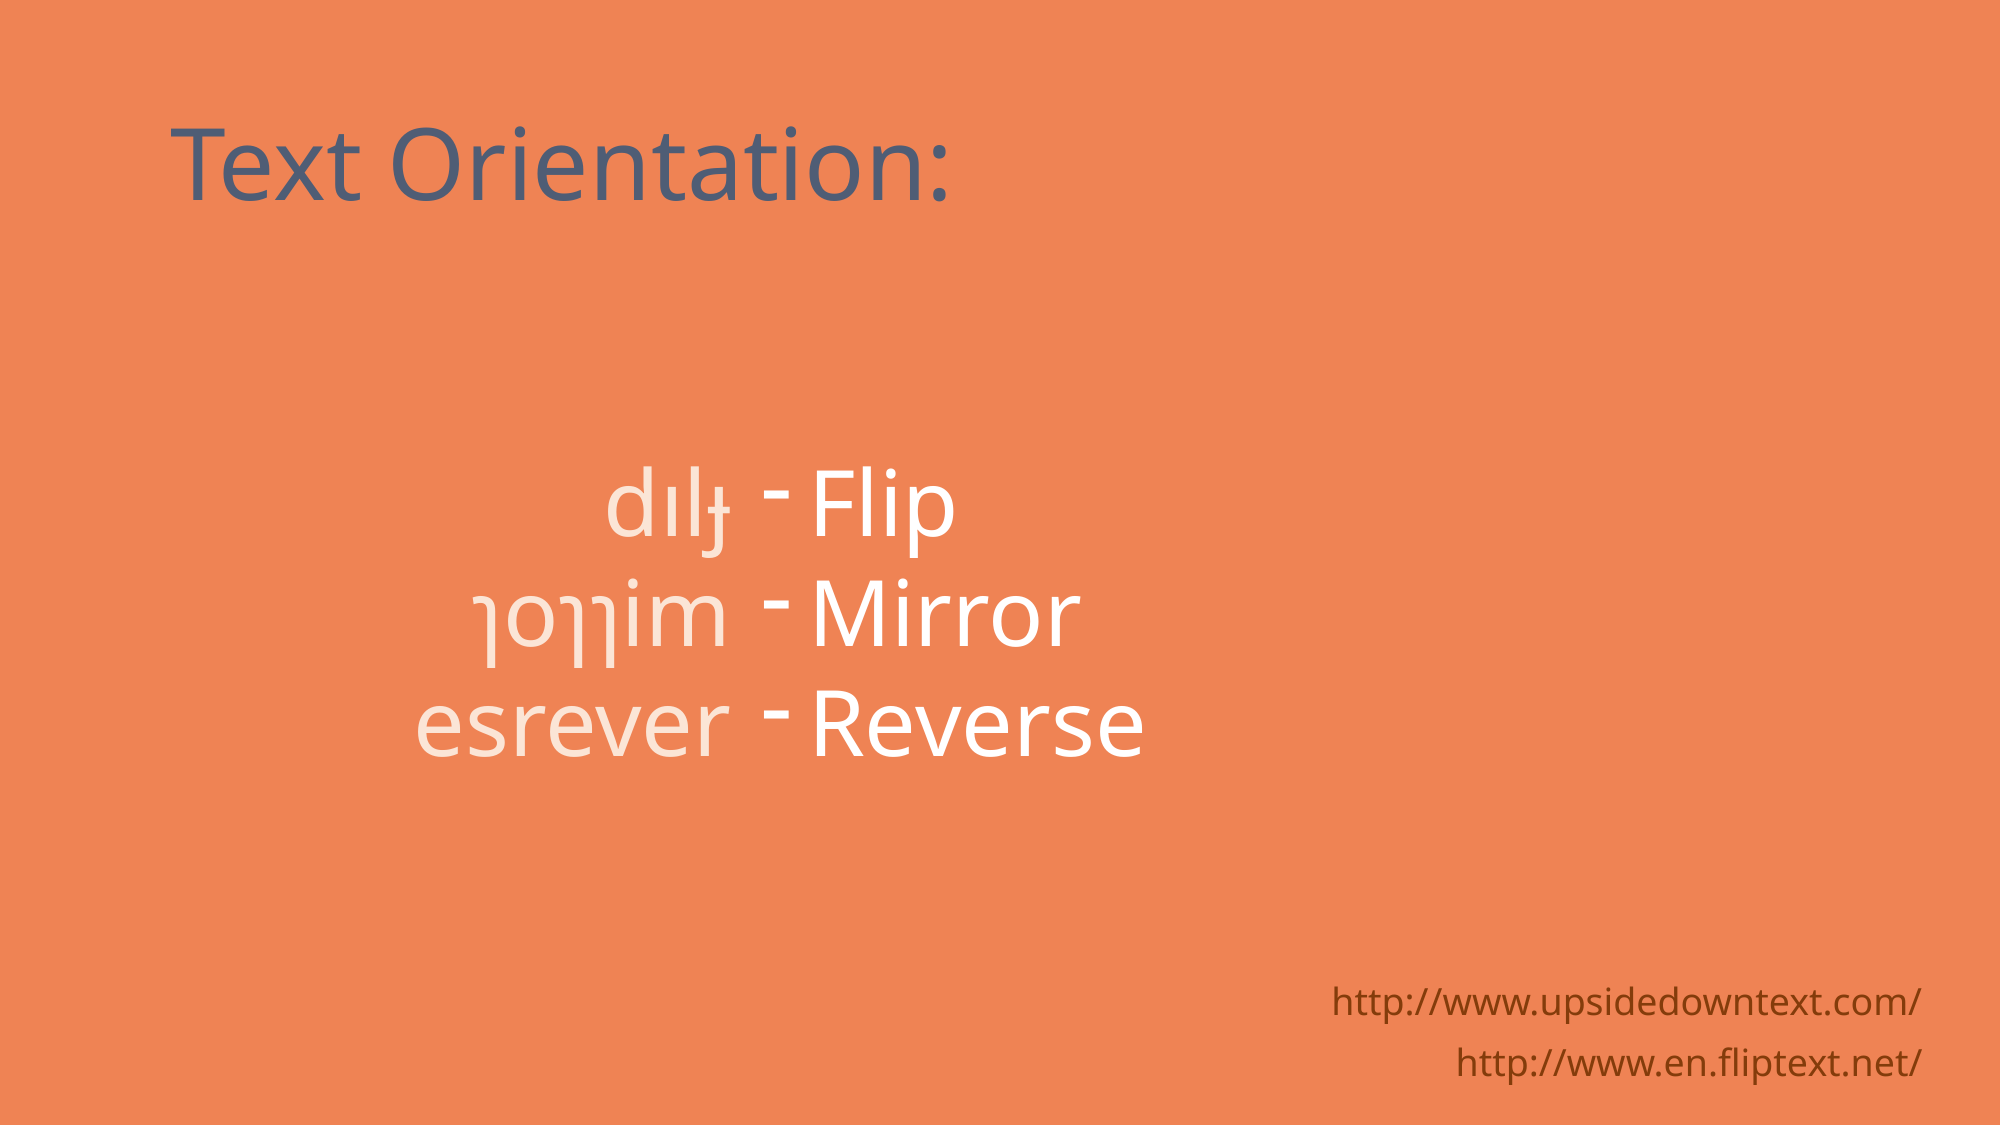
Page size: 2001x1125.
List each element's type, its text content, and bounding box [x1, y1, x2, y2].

text_box Flip Mirror Reverse [747, 437, 1664, 783]
text_box dılɟ ɿoɿɿim esrever [262, 437, 747, 783]
text_box http://www.en.fliptext.net/ [937, 1031, 1938, 1092]
text_box http://www.upsidedowntext.com/ [937, 970, 1938, 1031]
text_box Text Orientation: [155, 93, 970, 229]
